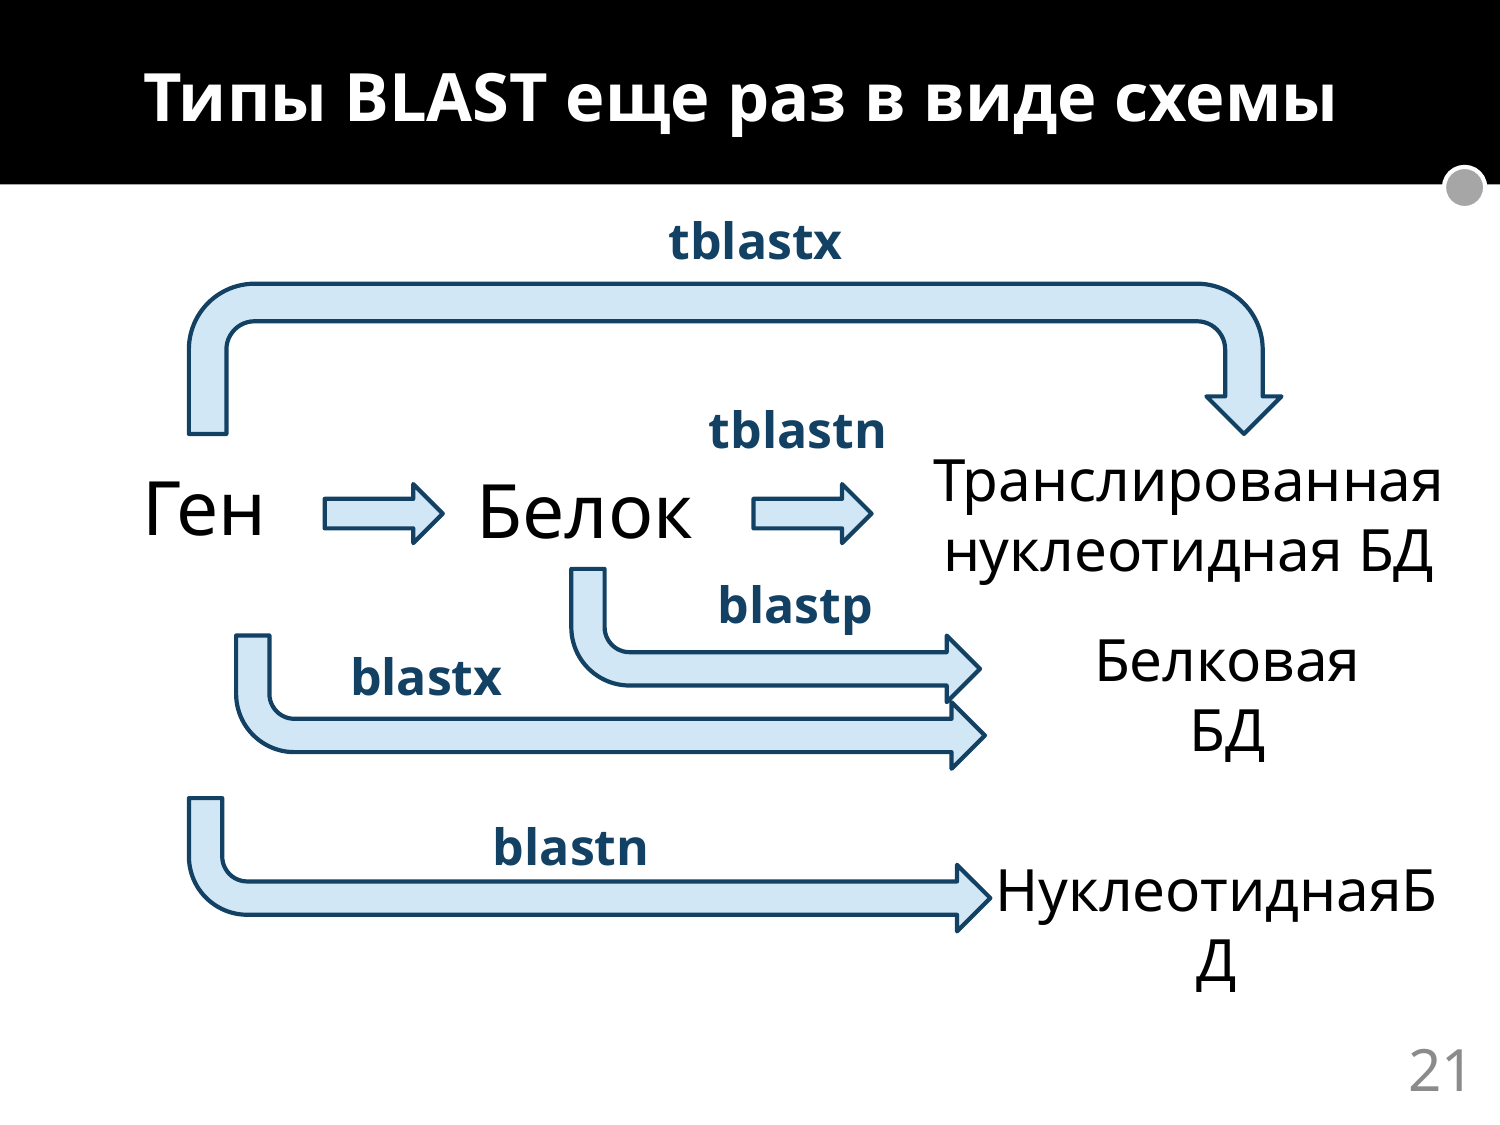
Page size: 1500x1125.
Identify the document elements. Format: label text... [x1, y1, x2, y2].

text_box [569, 566, 983, 705]
text_box [234, 633, 988, 771]
text_box blastn [447, 808, 696, 879]
slide_number 21 [1139, 1042, 1490, 1103]
text_box [186, 281, 1284, 437]
text_box blastp [671, 566, 920, 641]
text_box Белковая БД [919, 615, 1500, 771]
text_box Ген [58, 453, 350, 558]
text_box Типы BLAST еще раз в виде схемы [11, 47, 1471, 142]
text_box tblastx [631, 202, 880, 277]
text_box tblastn [673, 391, 922, 467]
text_box [751, 482, 874, 546]
text_box [322, 482, 445, 546]
text_box Белок [443, 456, 727, 562]
text_box Транслированная нуклеотидная БД [895, 435, 1483, 591]
text_box [186, 796, 993, 934]
text_box blastx [302, 637, 551, 713]
text_box НуклеотиднаяБД [980, 845, 1453, 1001]
